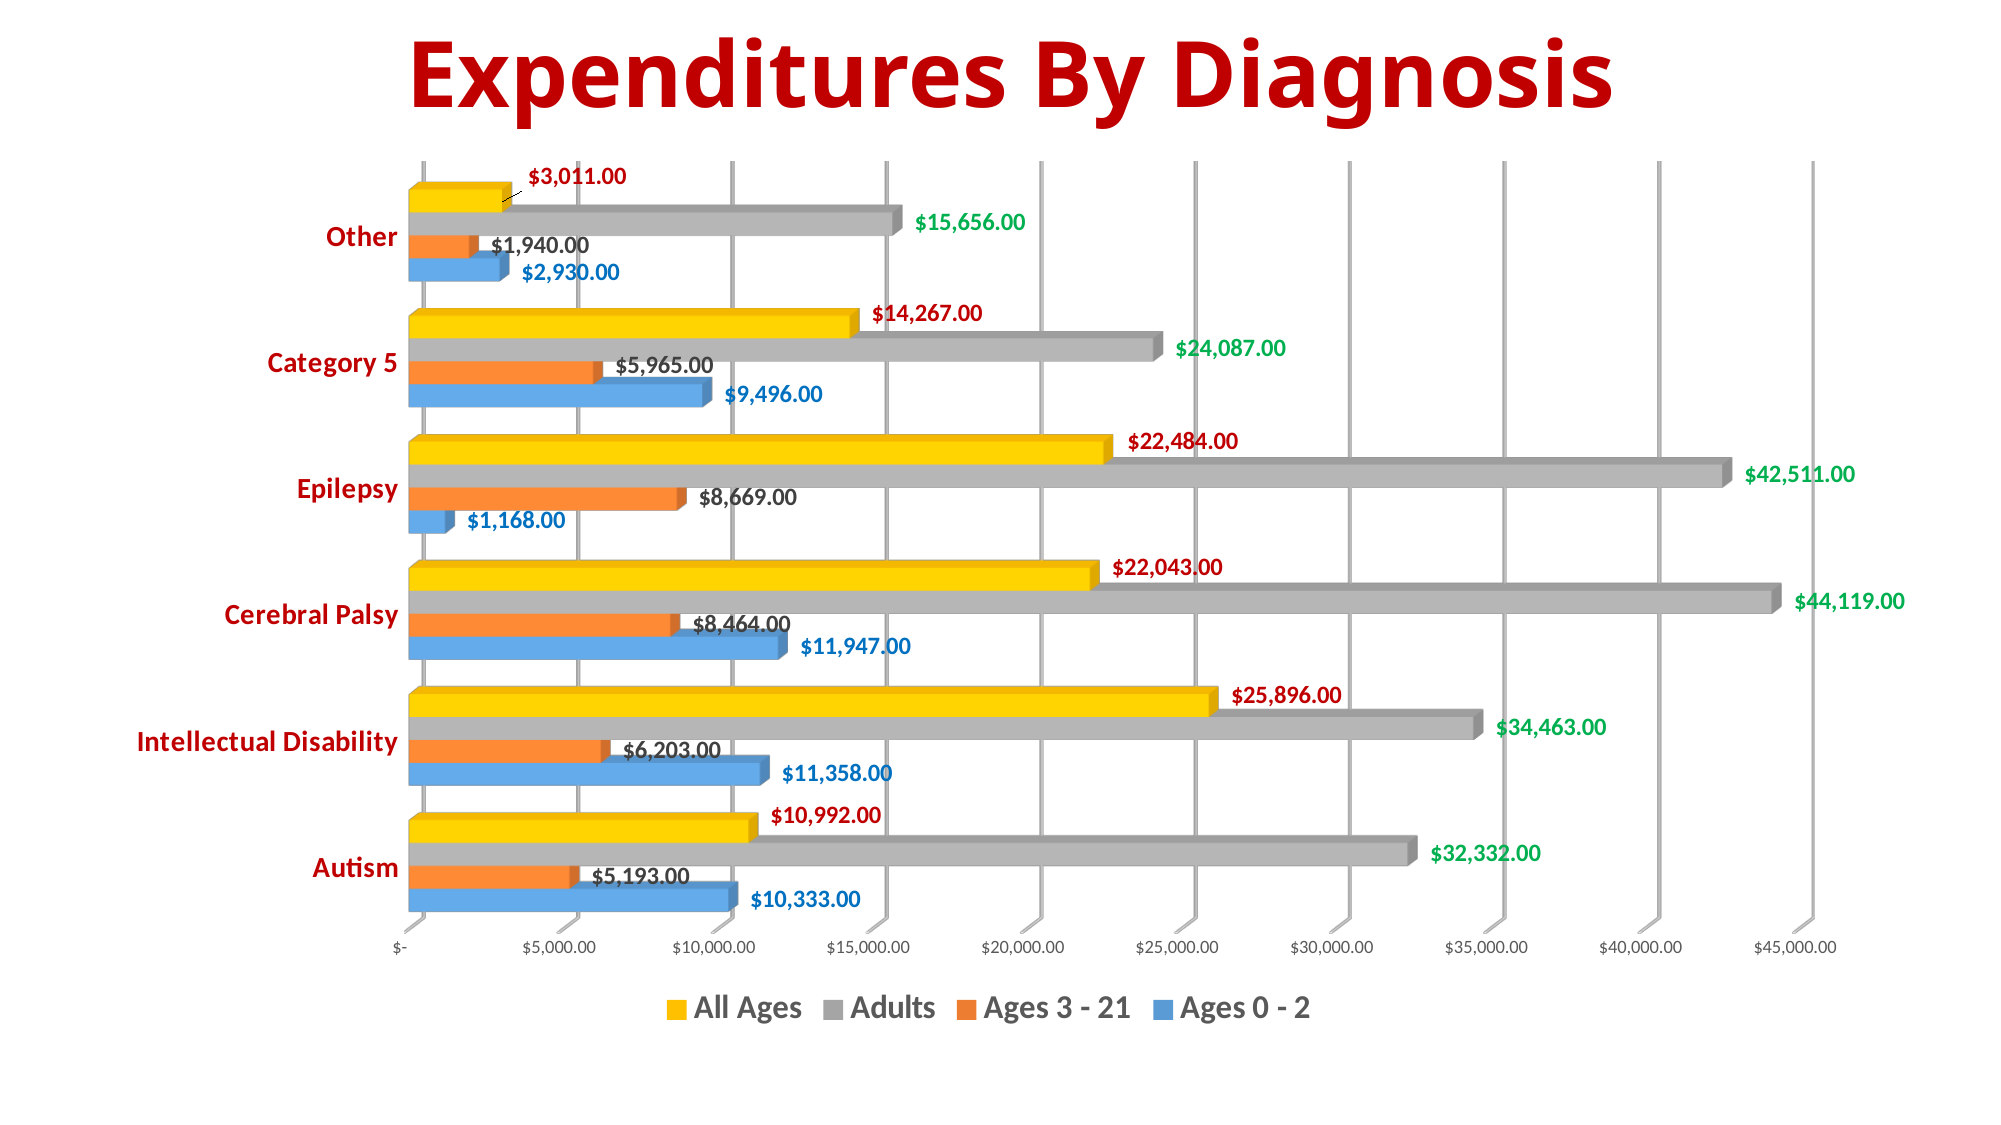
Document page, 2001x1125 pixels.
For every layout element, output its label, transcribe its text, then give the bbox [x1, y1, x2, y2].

chart [92, 143, 1912, 1033]
title Expenditures By Diagnosis [148, 11, 1874, 143]
